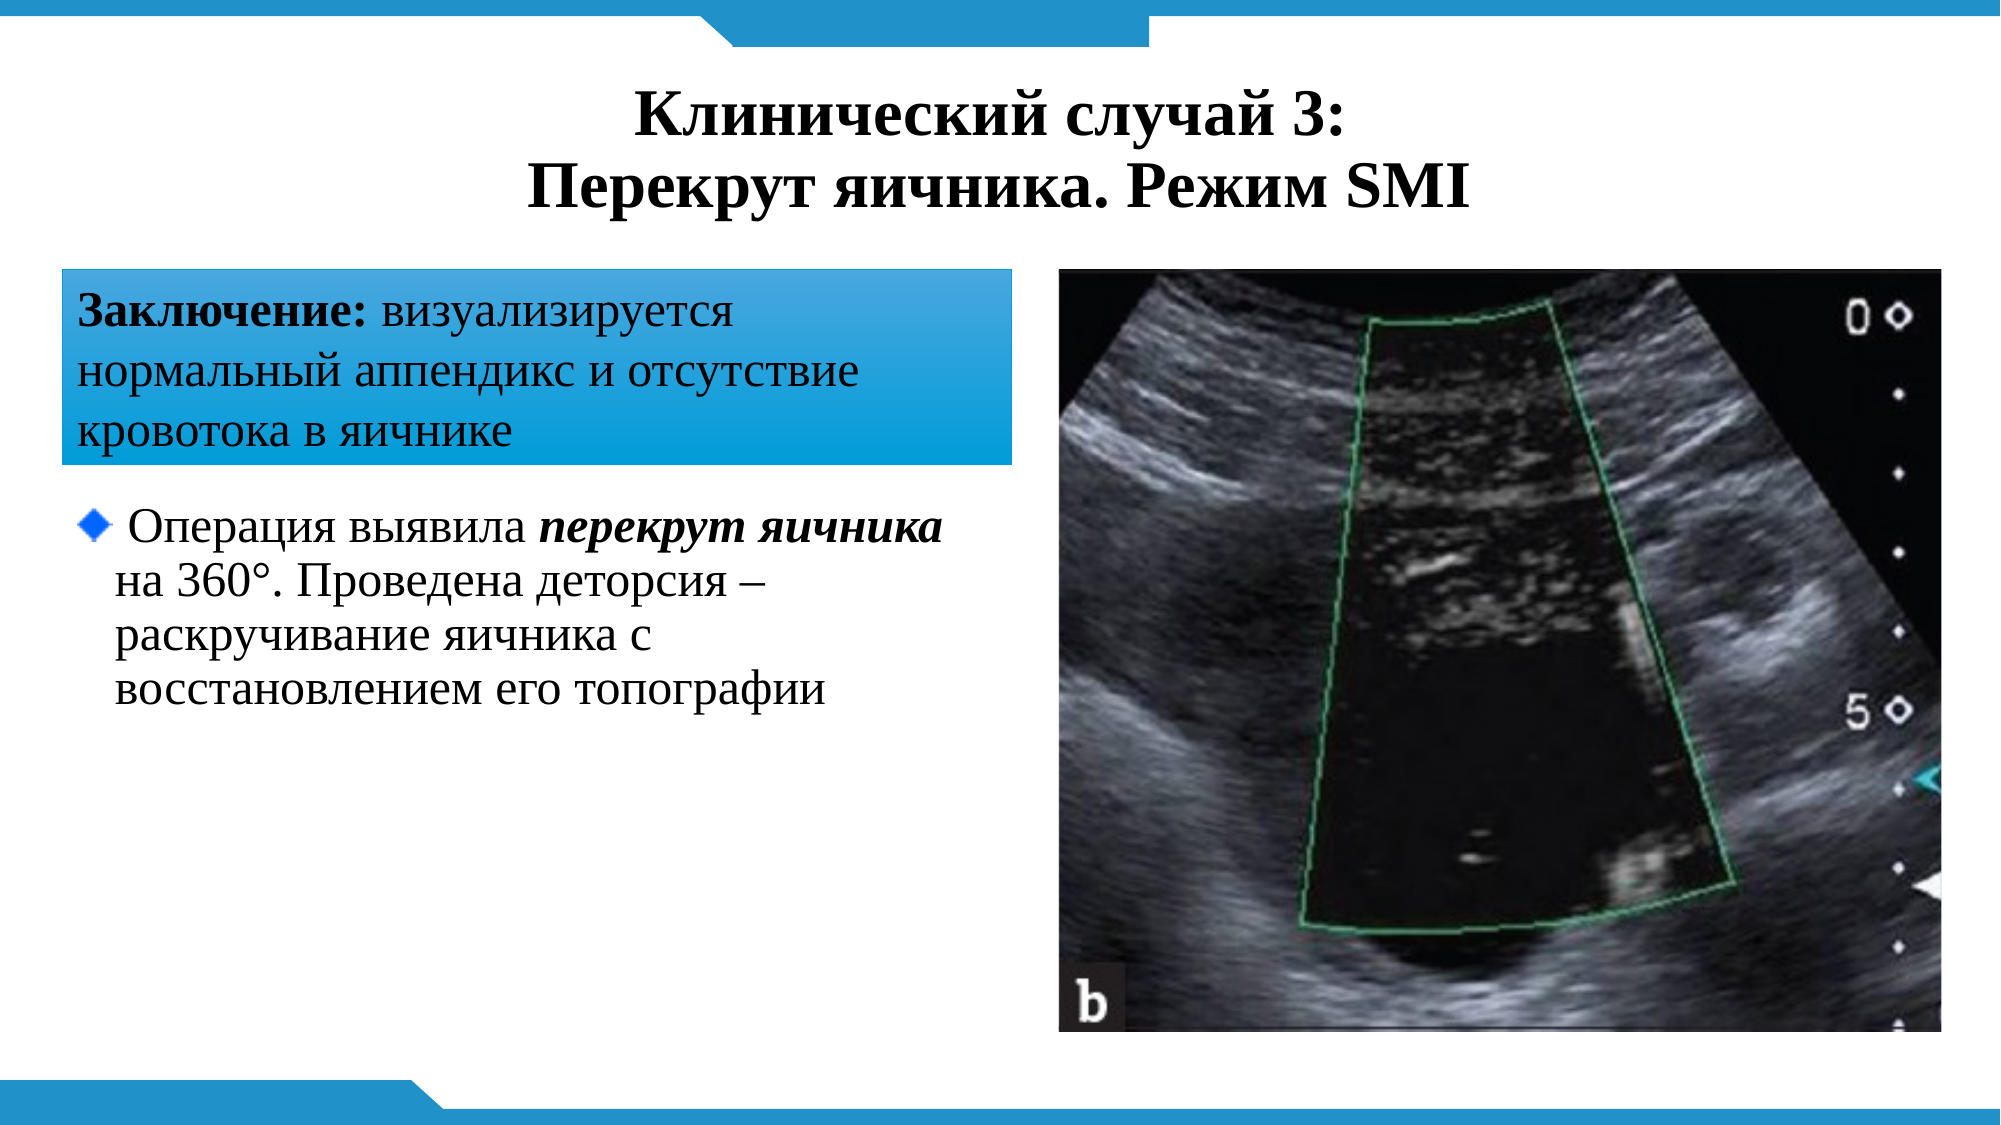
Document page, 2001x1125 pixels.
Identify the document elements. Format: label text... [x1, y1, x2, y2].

text_box Заключение: визуализируется нормальный аппендикс и отсутствие кровотока в яичнике [62, 269, 1012, 465]
title Клинический случай 3: Перекрут яичника. Режим SMI [0, 58, 2000, 241]
picture [1058, 269, 1942, 1032]
picture [77, 506, 113, 542]
list Операция выявила перекрут яичника на 360°. Проведена деторсия – раскручивание яичника с восстановлением его топографии [62, 492, 1012, 1020]
